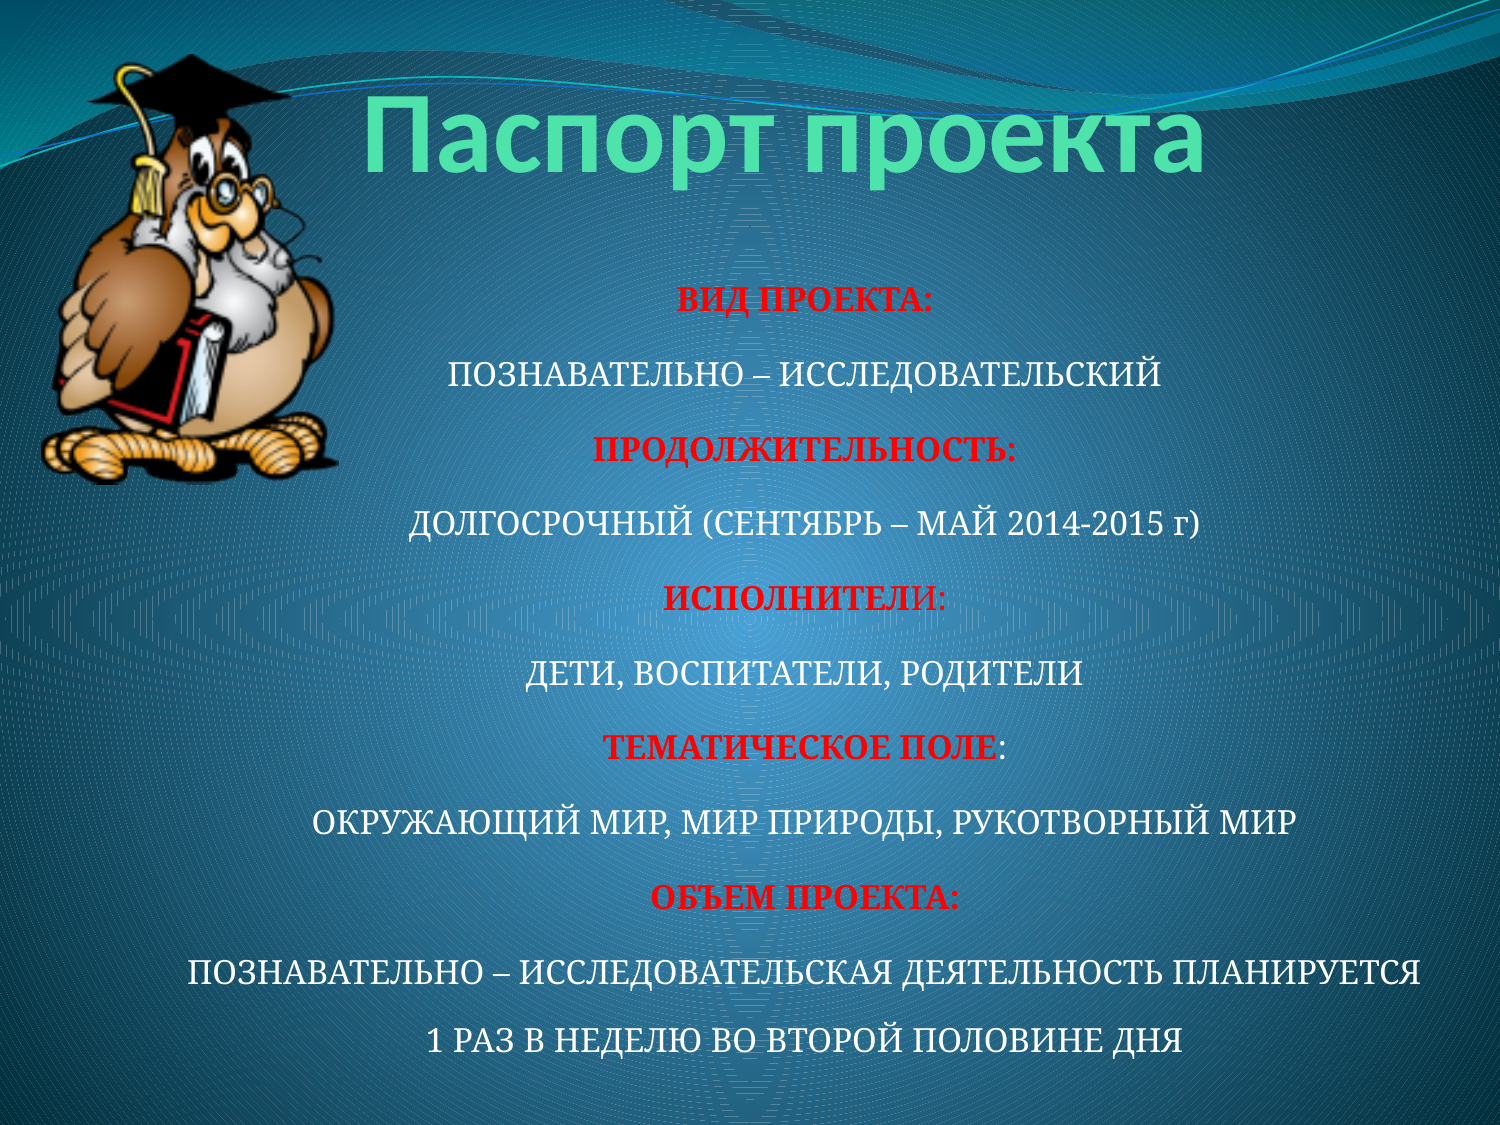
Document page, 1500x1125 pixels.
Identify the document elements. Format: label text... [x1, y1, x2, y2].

picture [40, 54, 340, 485]
list ВИД ПРОЕКТА: ПОЗНАВАТЕЛЬНО – ИССЛЕДОВАТЕЛЬСКИЙ ПРОДОЛЖИТЕЛЬНОСТЬ: ДОЛГОСРОЧНЫЙ (СЕНТЯБРЬ – МАЙ 2014-2015 г) ИСПОЛНИТЕЛИ: ДЕТИ, ВОСПИТАТЕЛИ, РОДИТЕЛИ ТЕМАТИЧЕСКОЕ ПОЛЕ: ОКРУЖАЮЩИЙ МИР, МИР ПРИРОДЫ, РУКОТВОРНЫЙ МИР ОБЪЕМ ПРОЕКТА: ПОЗНАВАТЕЛЬНО – ИССЛЕДОВАТЕЛЬСКАЯ ДЕЯТЕЛЬНОСТЬ ПЛАНИРУЕТСЯ 1 РАЗ В НЕДЕЛЮ ВО ВТОРОЙ ПОЛОВИНЕ ДНЯ [174, 196, 1436, 1071]
title Паспорт проекта [347, 66, 1459, 197]
